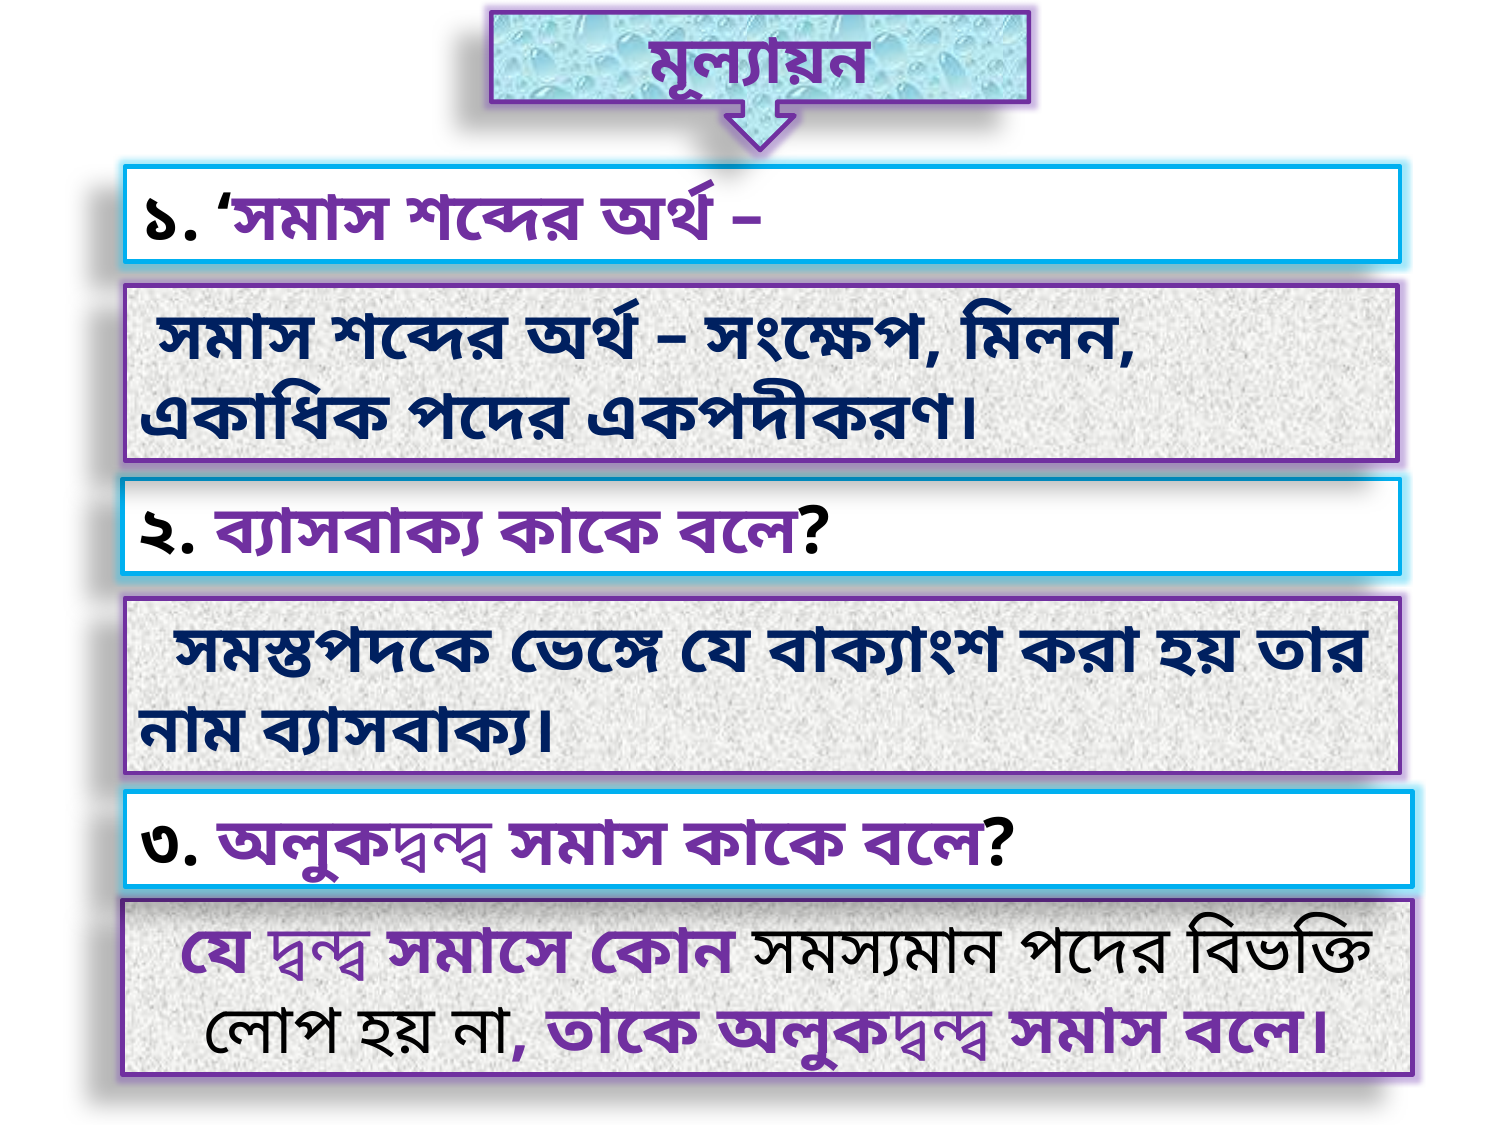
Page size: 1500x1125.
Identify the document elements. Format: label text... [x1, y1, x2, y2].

text_box ২. ব্যাসবাক্য কাকে বলে? [121, 477, 1402, 576]
text_box যে দ্বন্দ্ব সমাসে কোন সমস্যমান পদের বিভক্তি লোপ হয় না, তাকে অলুকদ্বন্দ্ব সমাস বলে। [122, 899, 1413, 1075]
text_box ১. ‘সমাস শব্দের অর্থ – [123, 164, 1402, 263]
text_box মূল্যায়ন [489, 10, 1031, 153]
text_box ৩. অলুকদ্বন্দ্ব সমাস কাকে বলে? [123, 789, 1415, 888]
text_box সমাস শব্দের অর্থ – সংক্ষেপ, মিলন, একাধিক পদের একপদীকরণ। [124, 285, 1398, 461]
text_box সমস্তপদকে ভেঙ্গে যে বাক্যাংশ করা হয় তার নাম ব্যাসবাক্য। [124, 597, 1401, 774]
